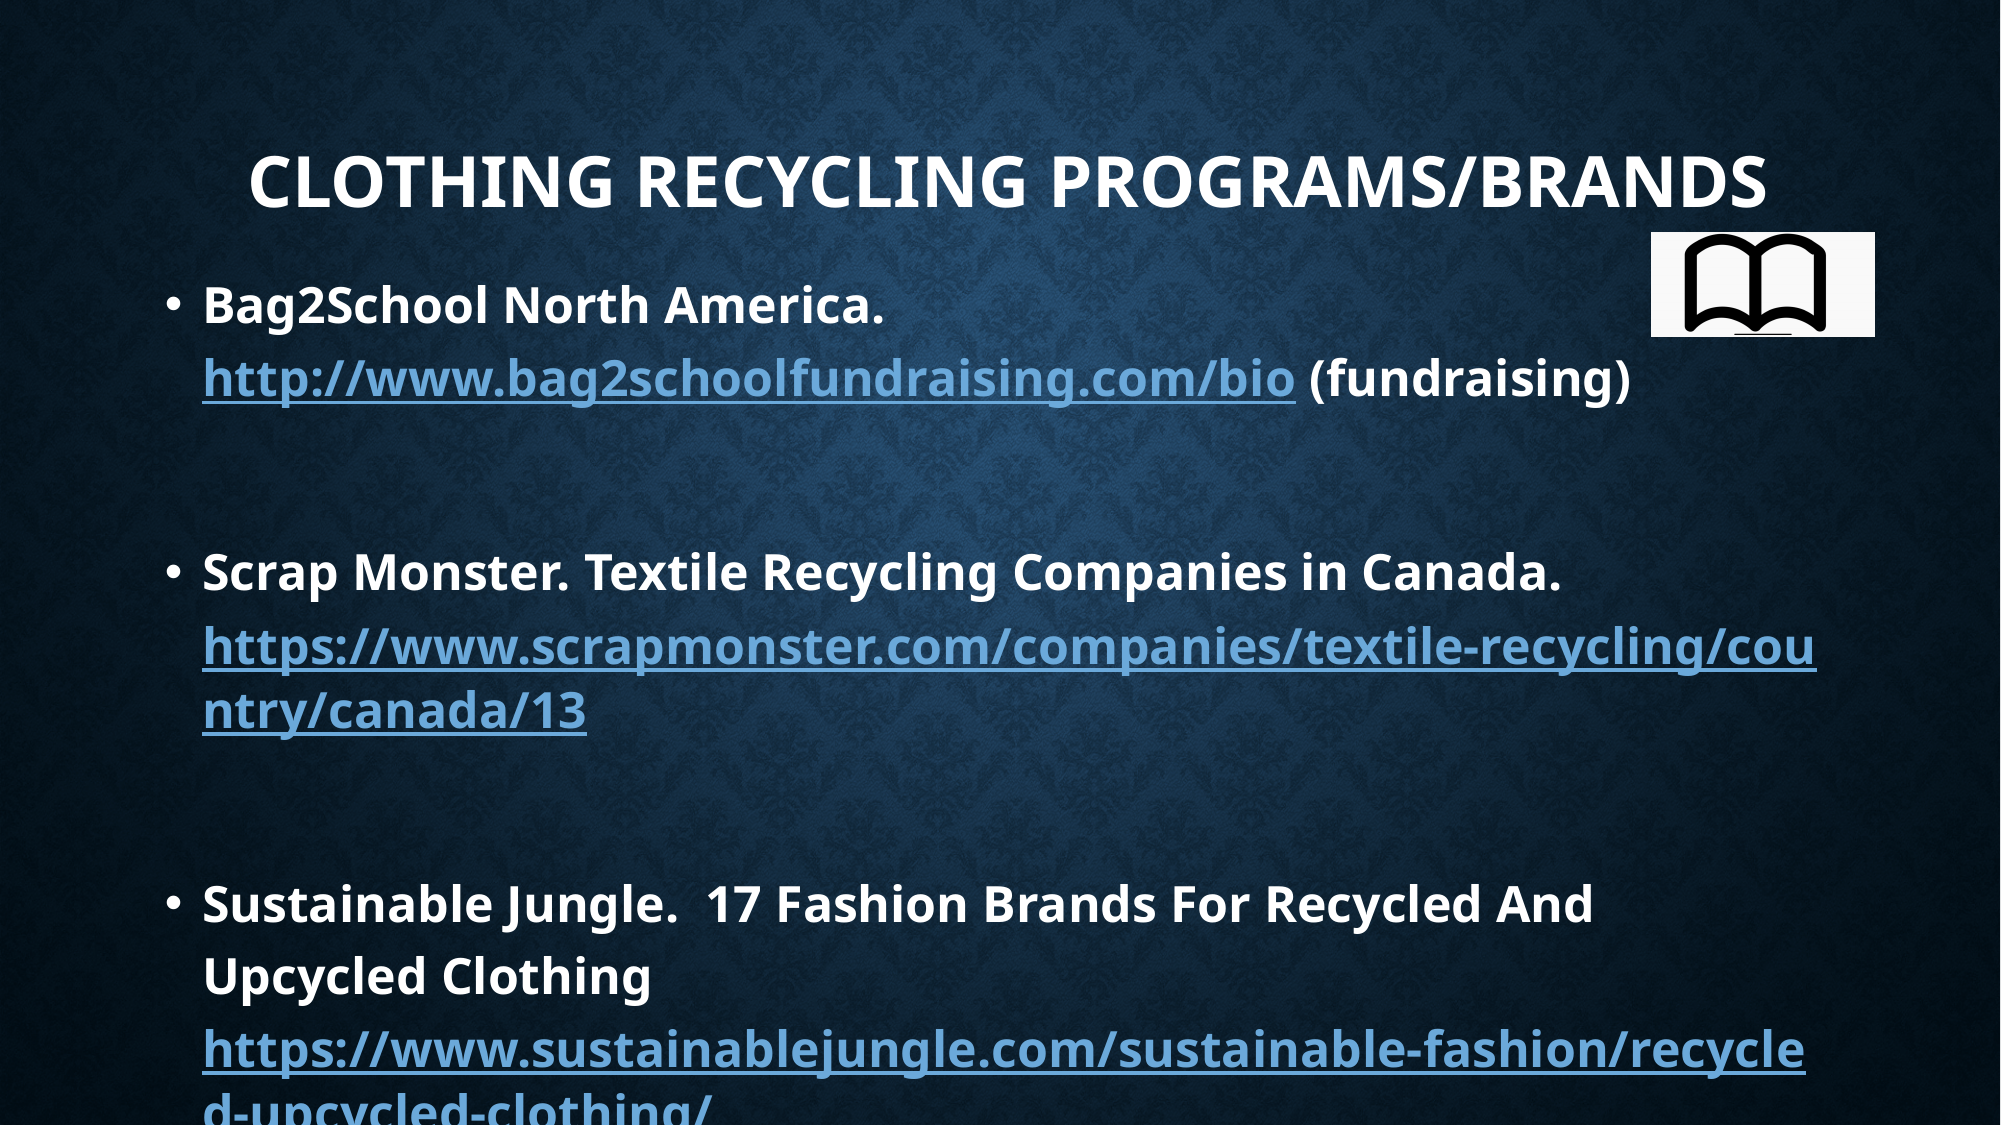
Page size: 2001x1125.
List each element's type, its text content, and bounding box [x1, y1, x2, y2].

title Clothing Recycling Programs/Brands [123, 99, 1895, 270]
picture [1650, 232, 1876, 337]
list Bag2School North America. http://www.bag2schoolfundraising.com/bio (fundraising) Scrap Monster. Textile Recycling Companies in Canada. https://www.scrapmonster.com/companies/textile-recycling/country/canada/13 Sustainable Jungle. 17 Fashion Brands For Recycled And Upcycled Clothing https://www.sustainablejungle.com/sustainable-fashion/recycled-upcycled-clothing/ [149, 253, 1849, 950]
